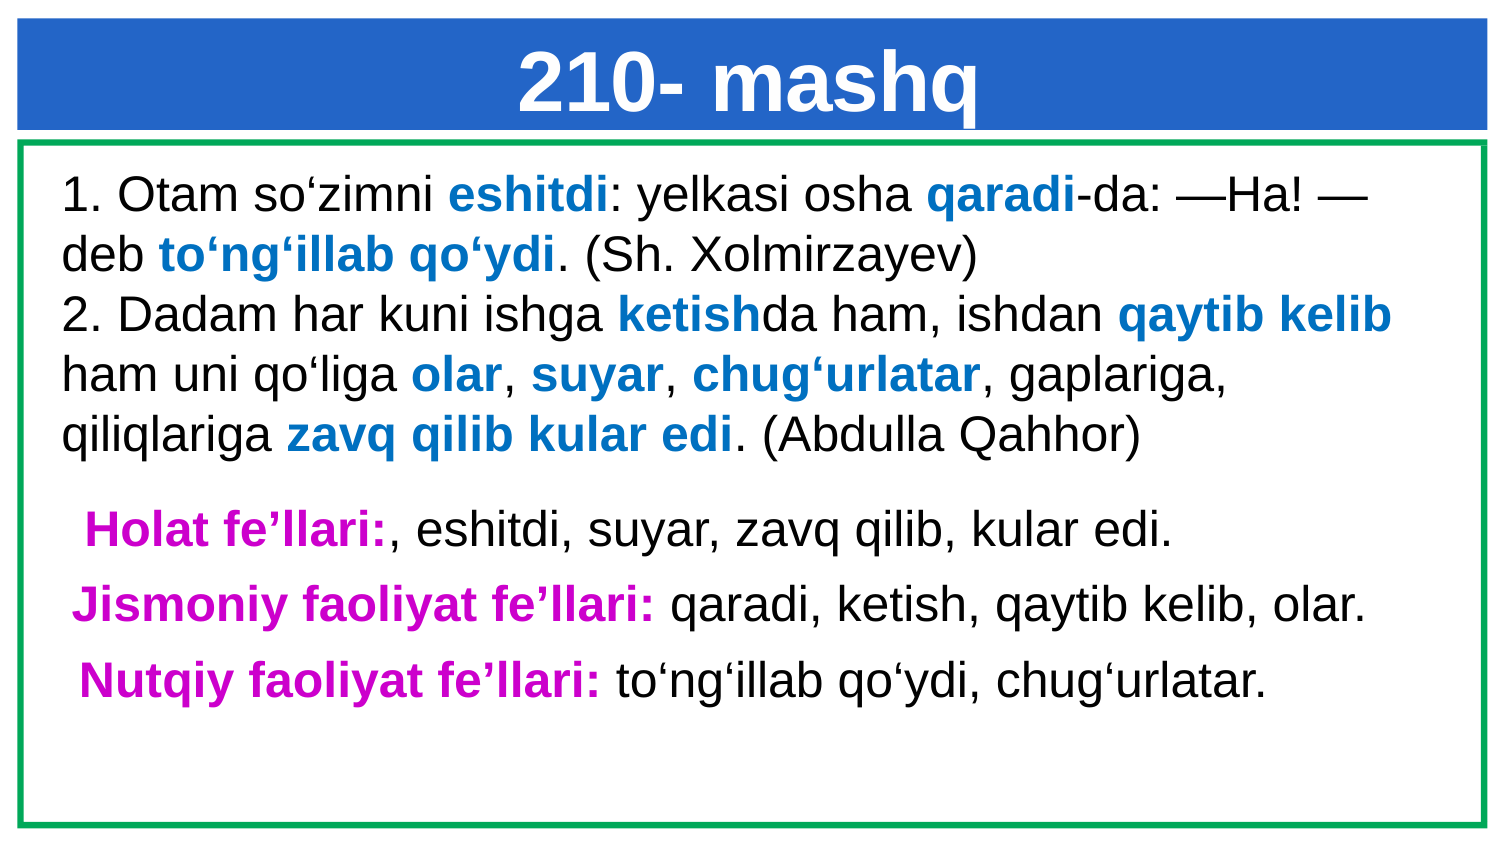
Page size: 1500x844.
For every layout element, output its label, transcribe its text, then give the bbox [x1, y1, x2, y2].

text_box Nutqiy faoliyat fe’llari: to‘ng‘illab qo‘ydi, chug‘urlatar. [64, 640, 1284, 715]
title 210- mashq [112, 34, 1388, 135]
text_box Jismoniy faoliyat fe’llari: qaradi, ketish, qaytib kelib, olar. [56, 564, 1383, 640]
text_box 1. Otam so‘zimni eshitdi: yelkasi osha qaradi-da: —Ha! — deb to‘ng‘illab qo‘ydi. (Sh. Xolmirzayev) 2. Dadam har kuni ishga ketishda ham, ishdan qaytib kelib ham uni qo‘liga olar, suyar, chug‘urlatar, gaplariga, qiliqlariga zavq qilib kular edi. (Abdulla Qahhor) [46, 154, 1462, 469]
text_box Holat fe’llari:, eshitdi, suyar, zavq qilib, kular edi. [69, 488, 1190, 564]
